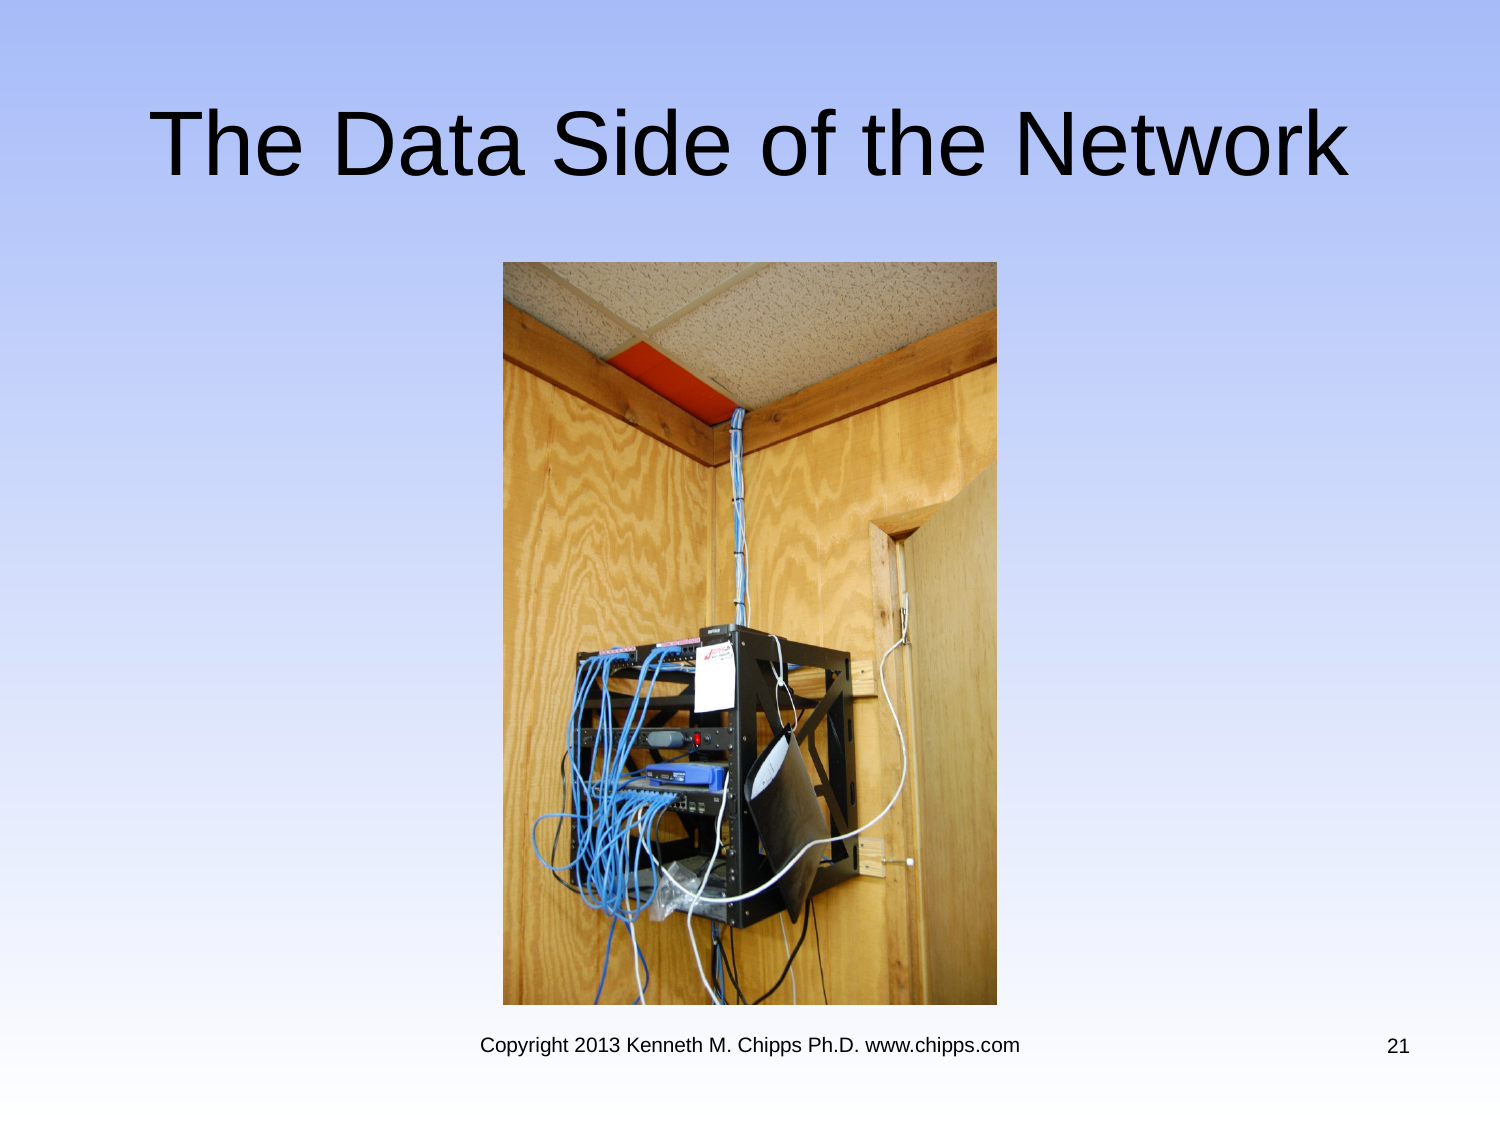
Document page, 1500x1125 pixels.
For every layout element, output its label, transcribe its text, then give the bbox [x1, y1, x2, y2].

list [502, 262, 997, 1006]
title The Data Side of the Network [75, 45, 1425, 233]
footer Copyright 2013 Kenneth M. Chipps Ph.D. www.chipps.com [449, 1024, 1051, 1103]
slide_number 21 [1074, 1024, 1426, 1104]
